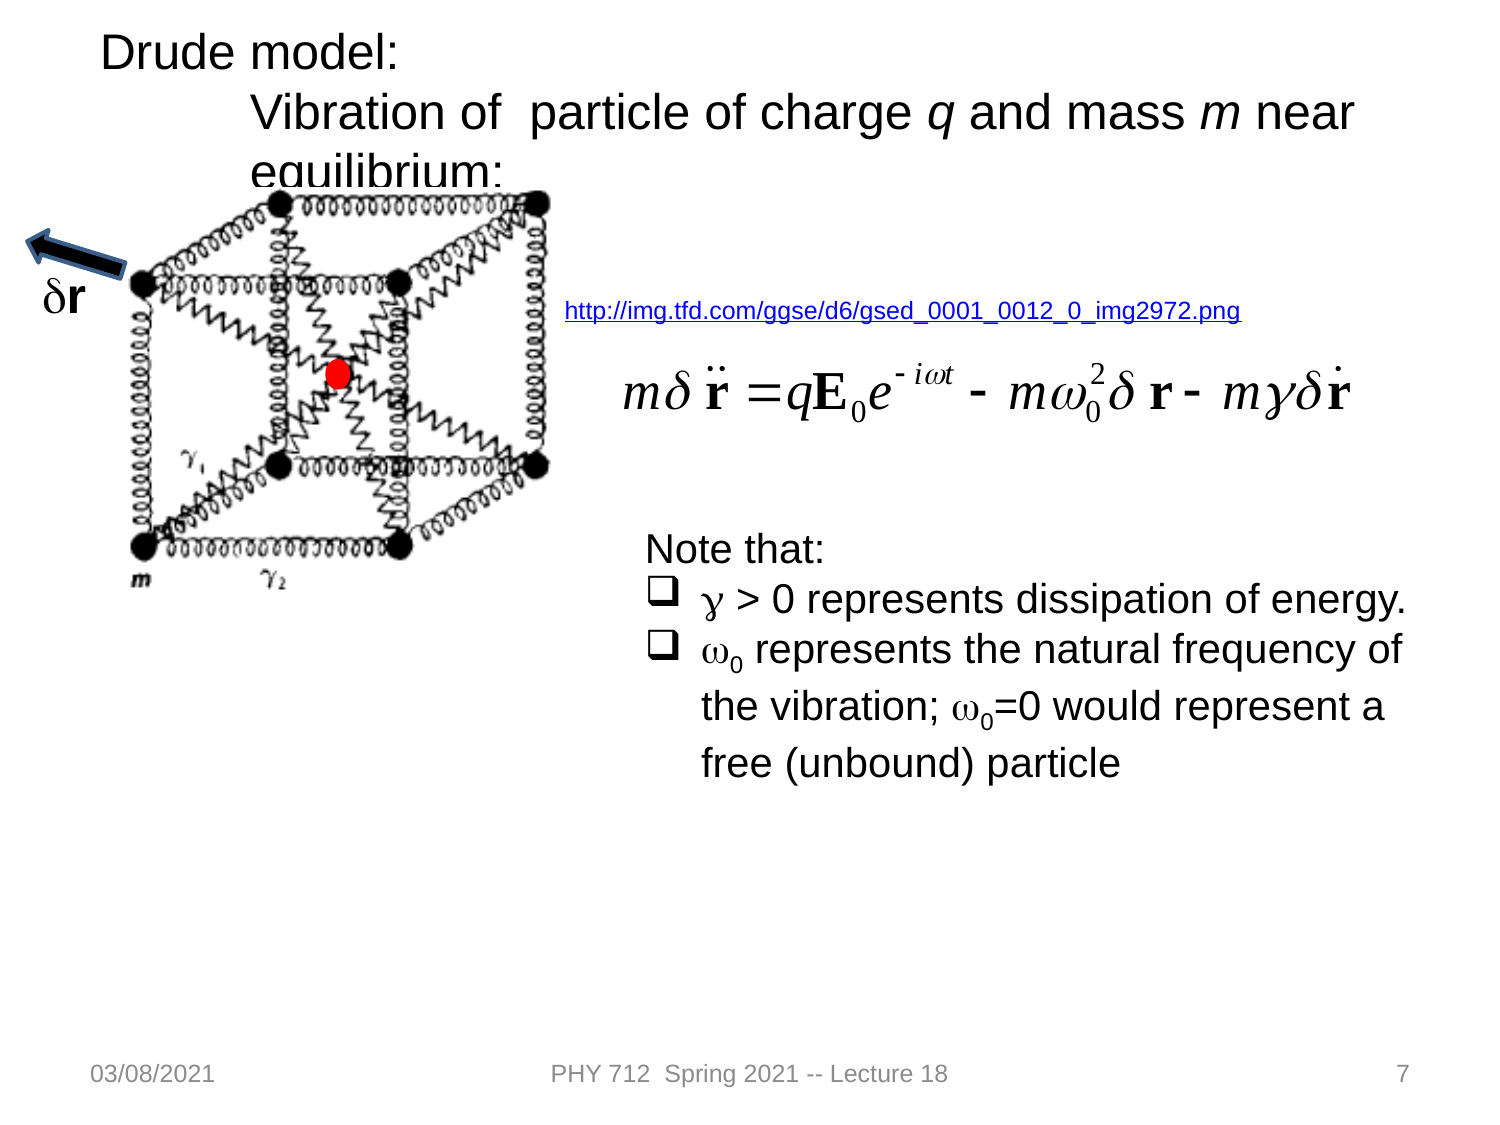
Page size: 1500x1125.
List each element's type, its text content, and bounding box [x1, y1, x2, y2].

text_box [24, 187, 553, 592]
slide_number 7 [1074, 1042, 1425, 1103]
text_box http://img.tfd.com/ggse/d6/gsed_0001_0012_0_img2972.png [557, 287, 1300, 333]
footer PHY 712 Spring 2021 -- Lecture 18 [512, 1042, 988, 1103]
text_box Note that: g > 0 represents dissipation of energy. w0 represents the natural frequency of the vibration; w0=0 would represent a free (unbound) particle [630, 514, 1475, 793]
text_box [614, 349, 1363, 437]
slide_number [75, 1042, 425, 1103]
text_box Drude model: Vibration of particle of charge q and mass m near equilibrium: [84, 12, 1475, 208]
